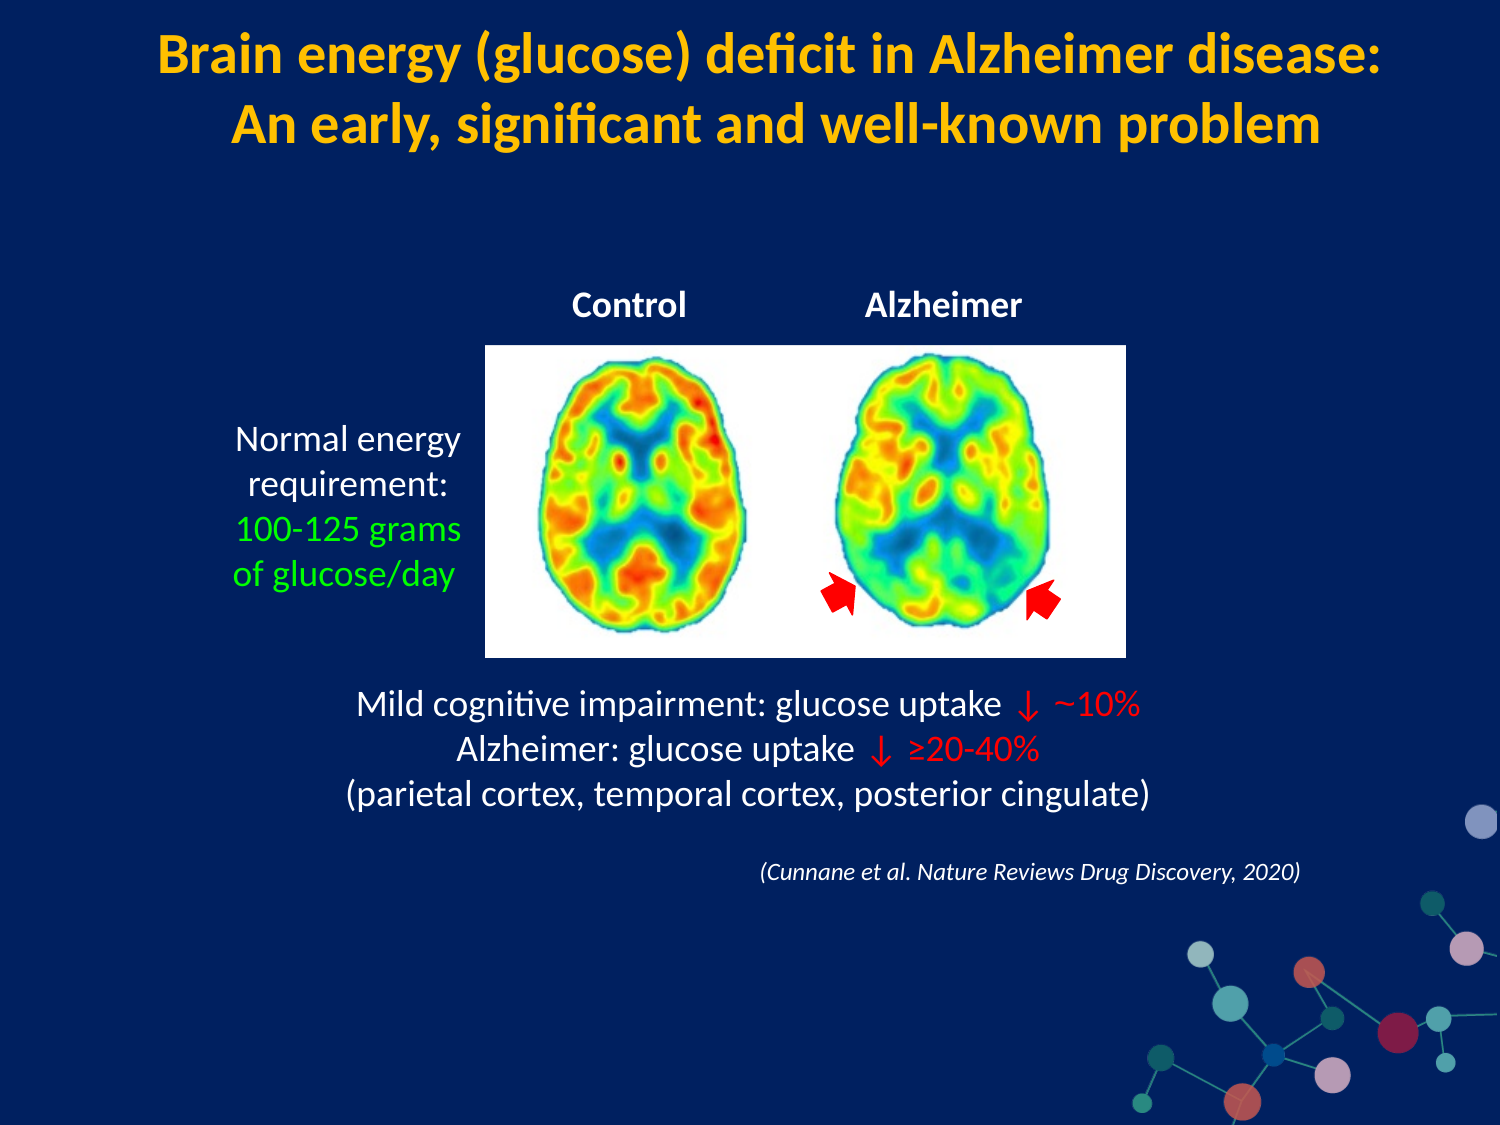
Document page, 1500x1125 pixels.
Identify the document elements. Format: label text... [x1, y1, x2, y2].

text_box (Cunnane et al. Nature Reviews Drug Discovery, 2020) [744, 847, 1318, 893]
text_box Normal energy requirement: 100-125 grams of glucose/day [210, 406, 479, 602]
text_box Mild cognitive impairment: glucose uptake ↓ ~10% Alzheimer: glucose uptake ↓ ≥20-40% (parietal cortex, temporal cortex, posterior cingulate) [198, 671, 1298, 822]
text_box Brain energy (glucose) deficit in Alzheimer disease: An early, significant and well-known problem r [123, 8, 1430, 346]
picture [0, 0, 1497, 1125]
